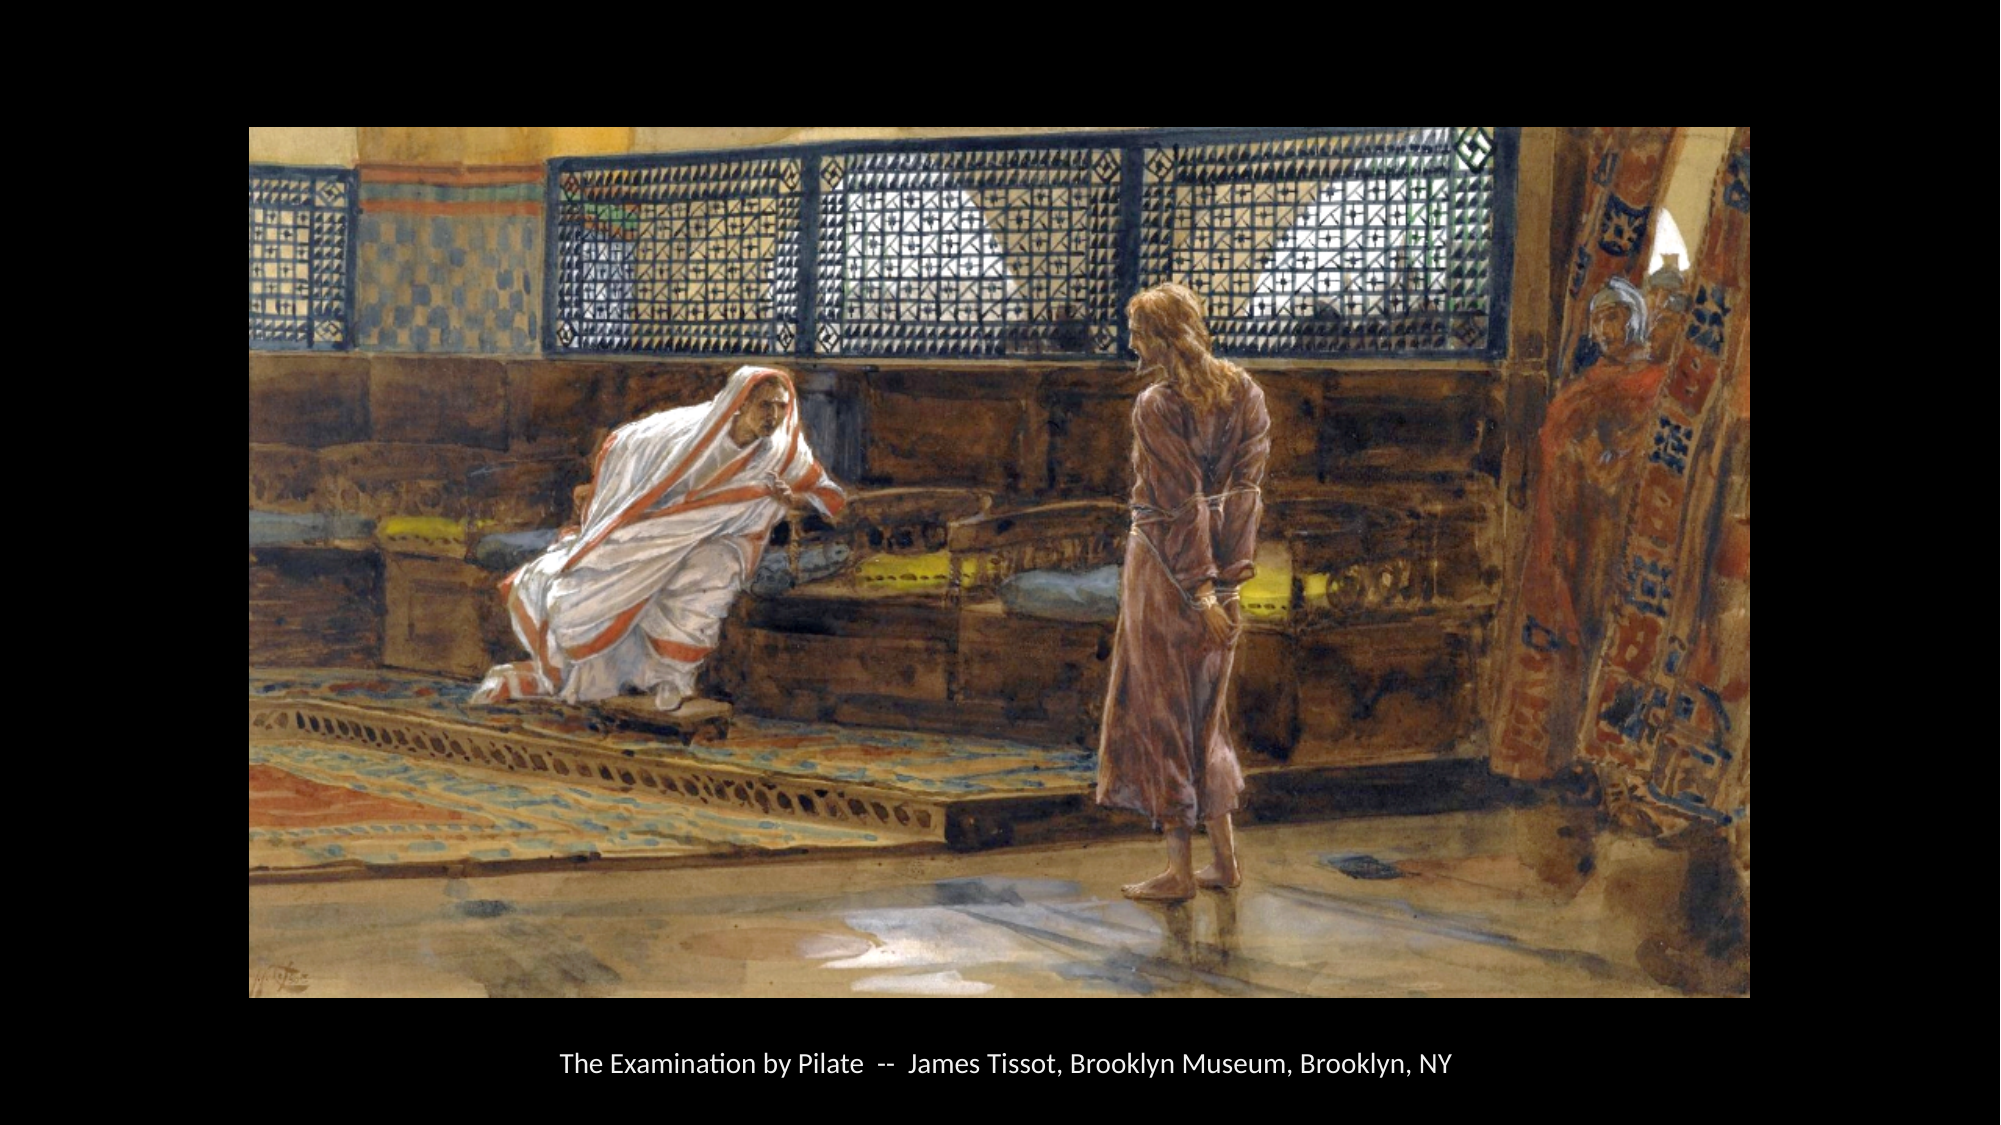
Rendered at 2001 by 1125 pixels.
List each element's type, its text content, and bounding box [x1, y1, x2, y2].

picture [249, 127, 1751, 998]
text_box The Examination by Pilate -- James Tissot, Brooklyn Museum, Brooklyn, NY [287, 1037, 1725, 1088]
